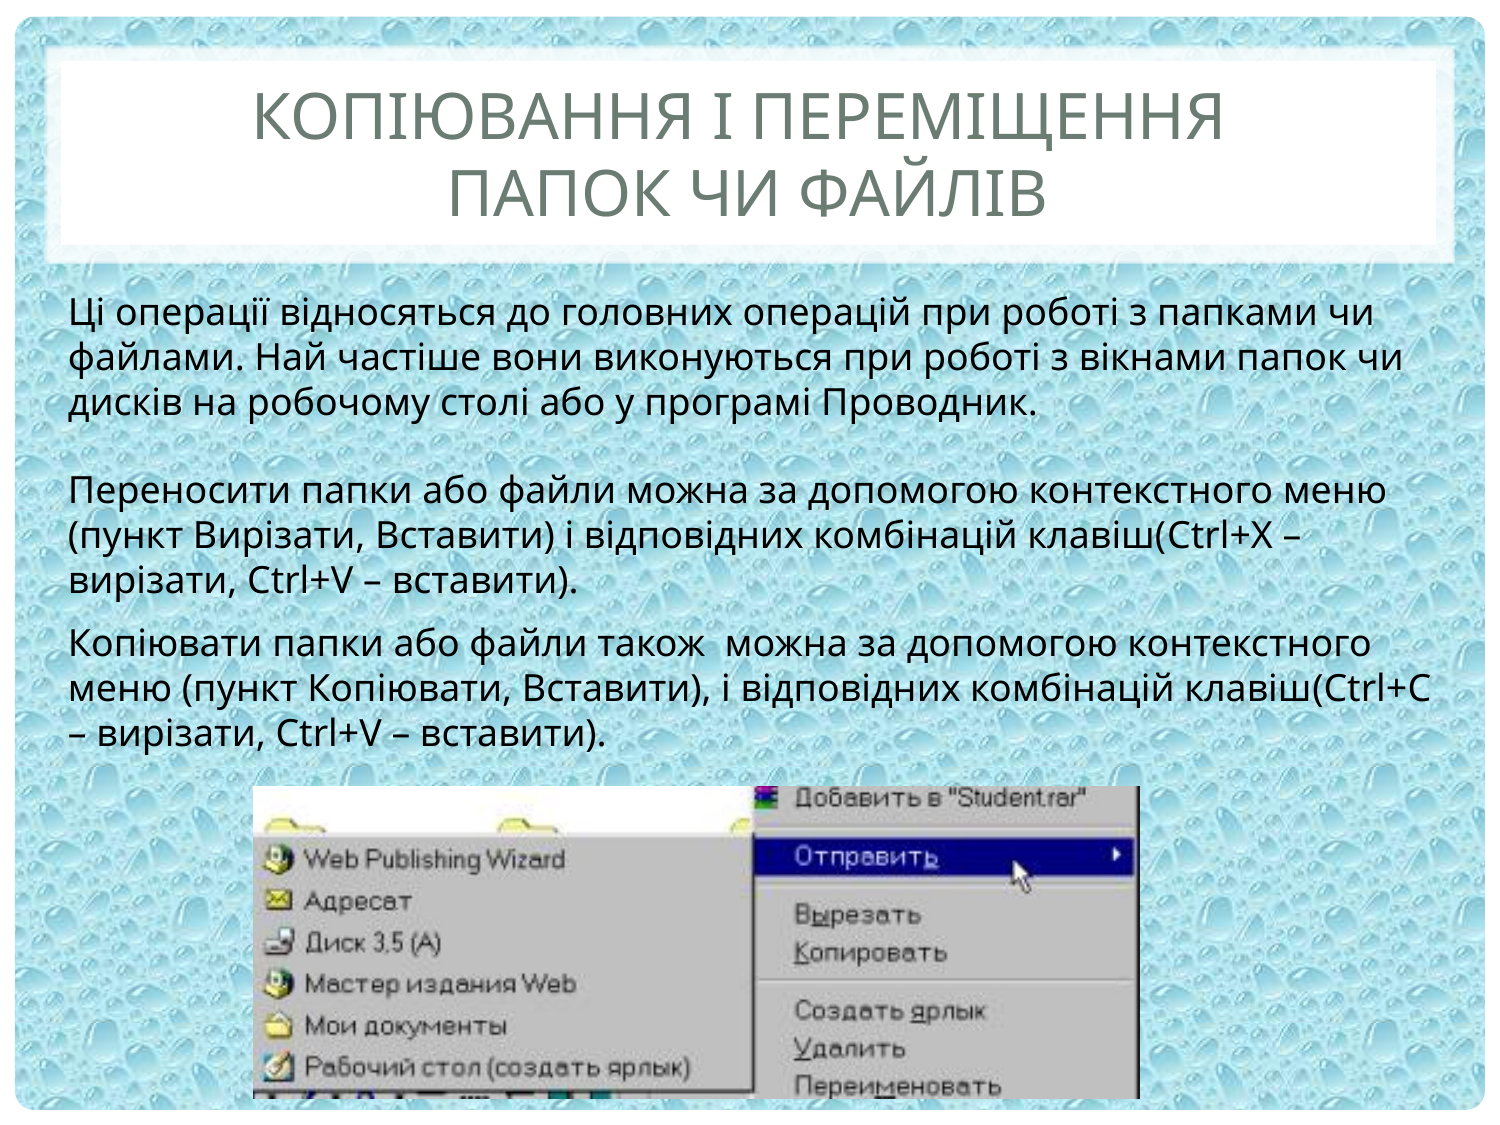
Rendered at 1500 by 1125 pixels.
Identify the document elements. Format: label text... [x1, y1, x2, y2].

text_box Переносити папки або файли можна за допомогою контекстного меню (пункт Вирізати, Вставити) і відповідних комбінацій клавіш(Ctrl+X – вирізати, Ctrl+V – вставити). [53, 458, 1447, 608]
picture [14, 16, 1485, 1110]
title Копіювання і переміщення папок чи файлів [69, 66, 1425, 238]
text_box Копіювати папки або файли також можна за допомогою контекстного меню (пункт Копіювати, Вставити), і відповідних комбінацій клавіш(Ctrl+C – вирізати, Ctrl+V – вставити). [53, 611, 1447, 762]
text_box Ці операції відносяться до головних операцій при роботі з папками чи файлами. Най частіше вони виконуються при роботі з вікнами папок чи дисків на робочому столі або у програмі Проводник. [53, 281, 1447, 431]
